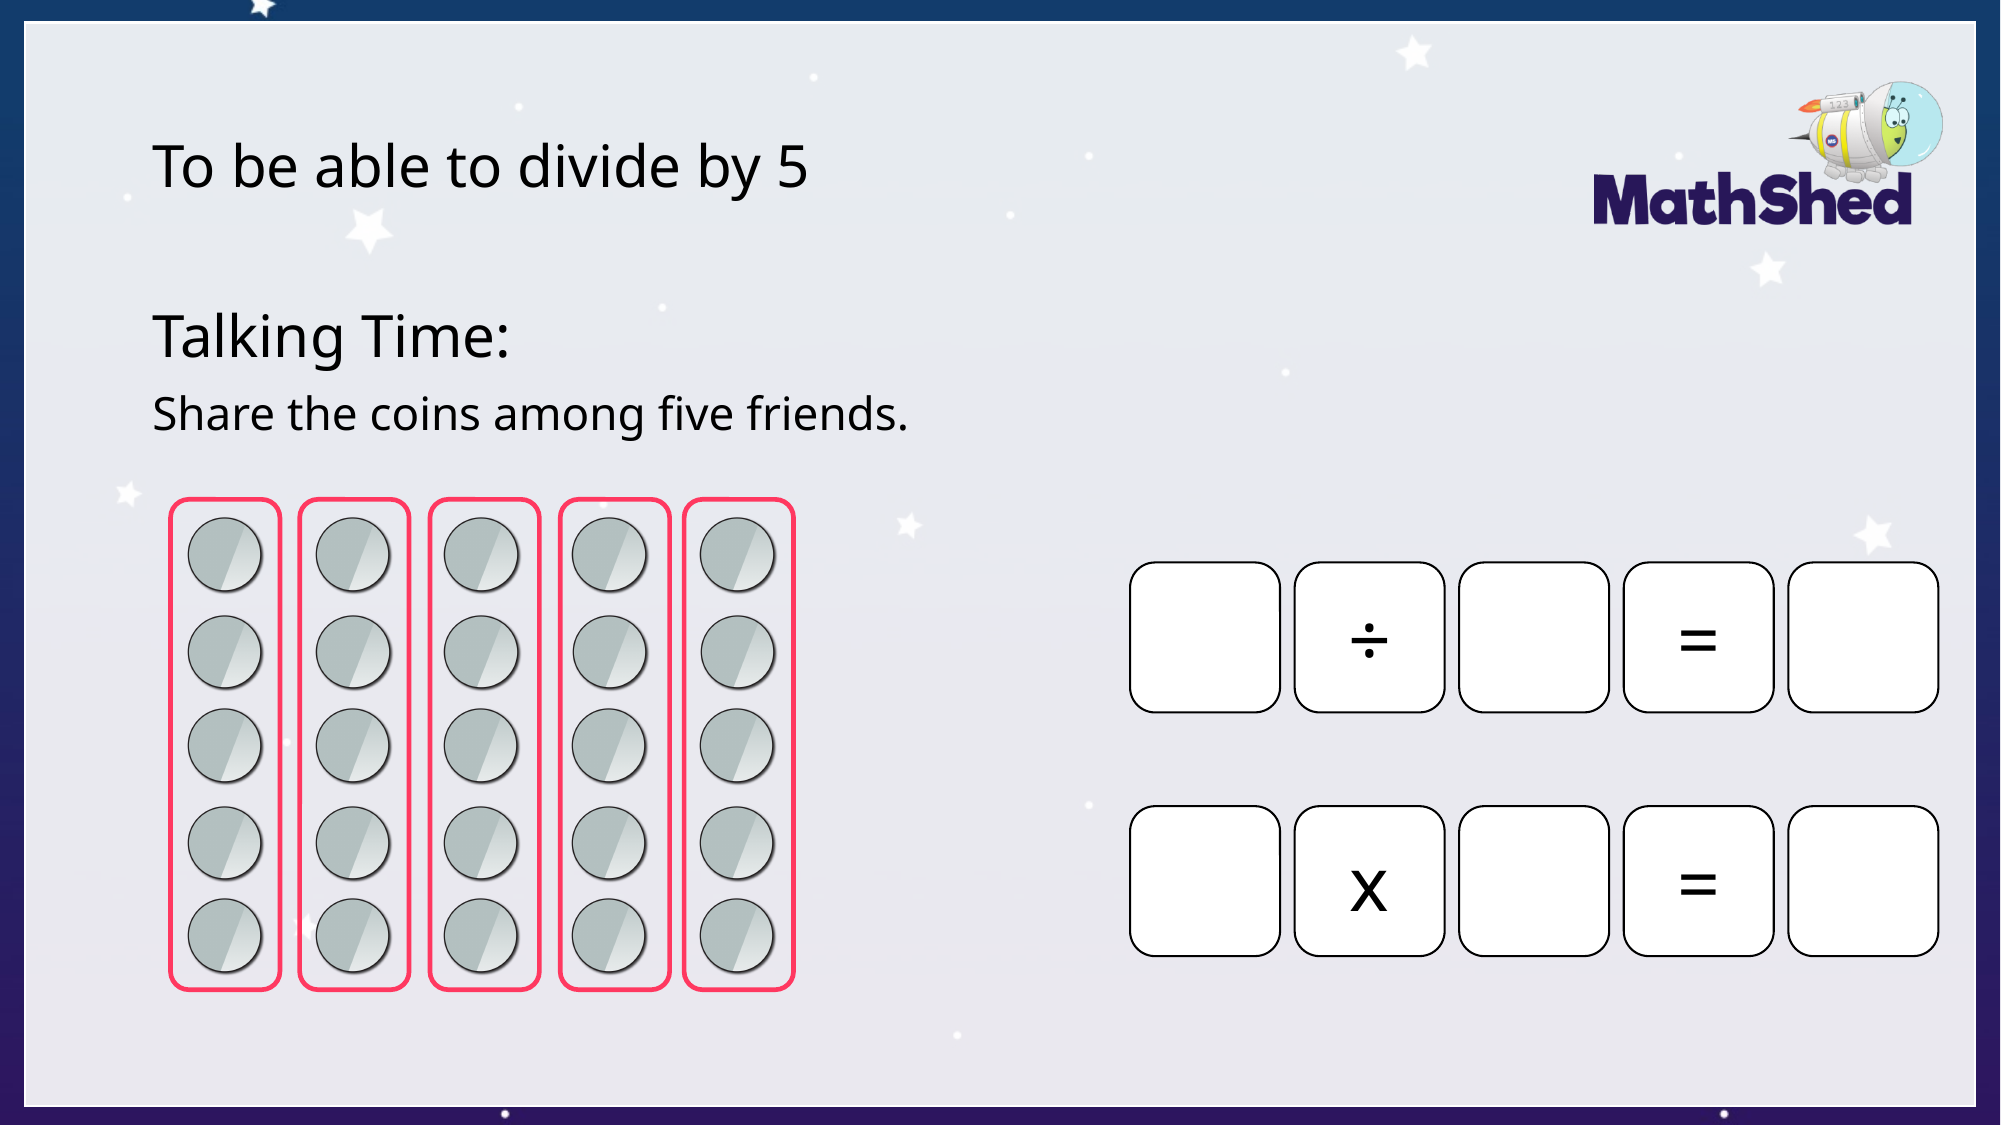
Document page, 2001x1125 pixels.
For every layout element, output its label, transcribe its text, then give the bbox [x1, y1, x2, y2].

text_box [683, 498, 795, 991]
text_box [169, 498, 281, 991]
text_box = [1622, 561, 1775, 714]
text_box = [1622, 805, 1775, 958]
text_box [1129, 805, 1282, 958]
text_box x [1293, 805, 1446, 958]
title To be able to divide by 5 [137, 59, 1618, 278]
text_box ÷ [1293, 561, 1446, 714]
picture [0, 0, 2001, 1125]
text_box [1129, 561, 1282, 714]
text_box [1787, 561, 1940, 714]
text_box [298, 498, 411, 991]
text_box [1458, 561, 1611, 714]
list Talking Time: Share the coins among five friends. [137, 299, 1863, 1014]
text_box [1787, 805, 1940, 958]
text_box [559, 498, 671, 991]
text_box [428, 498, 541, 991]
text_box [1458, 805, 1611, 958]
